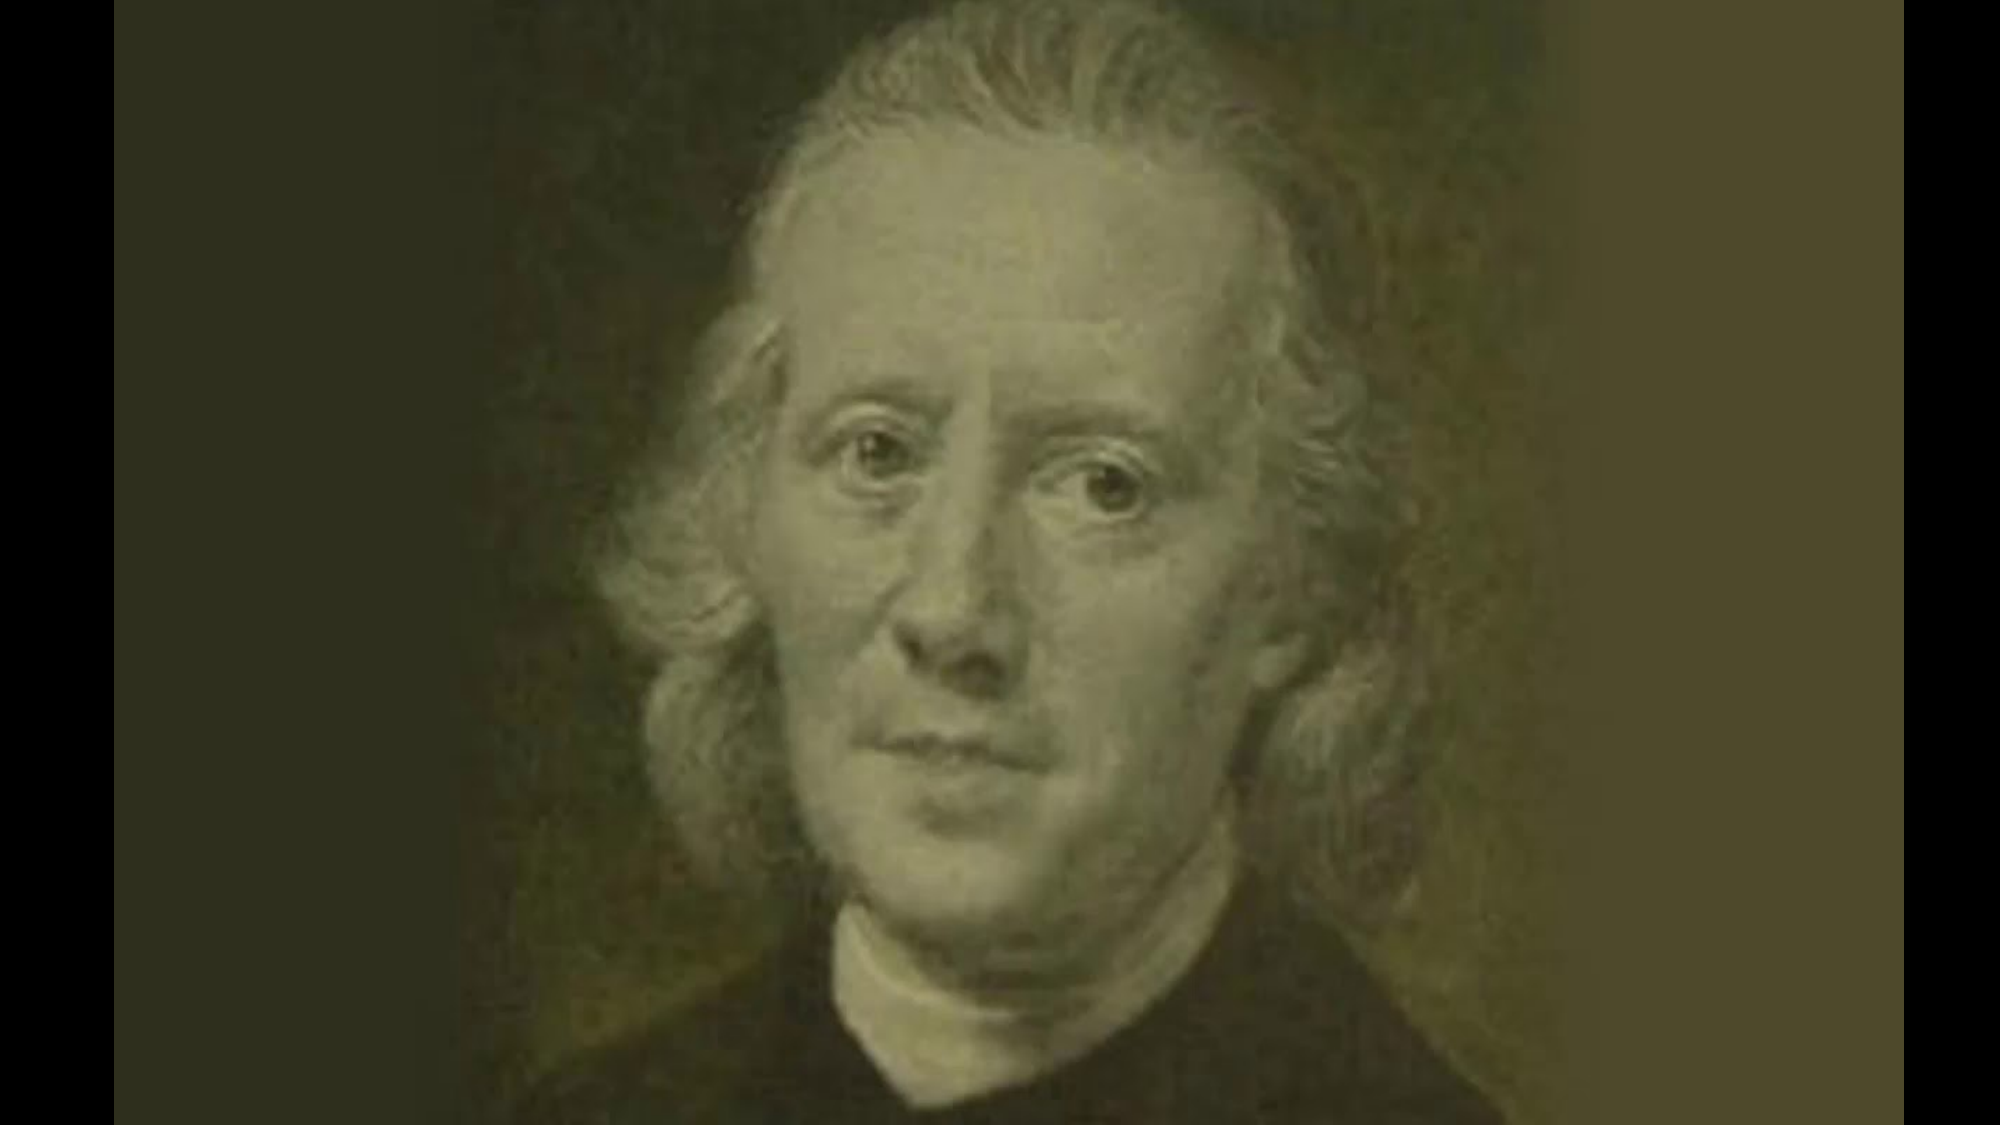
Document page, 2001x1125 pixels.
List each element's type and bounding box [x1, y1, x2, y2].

list [114, 0, 1904, 1125]
